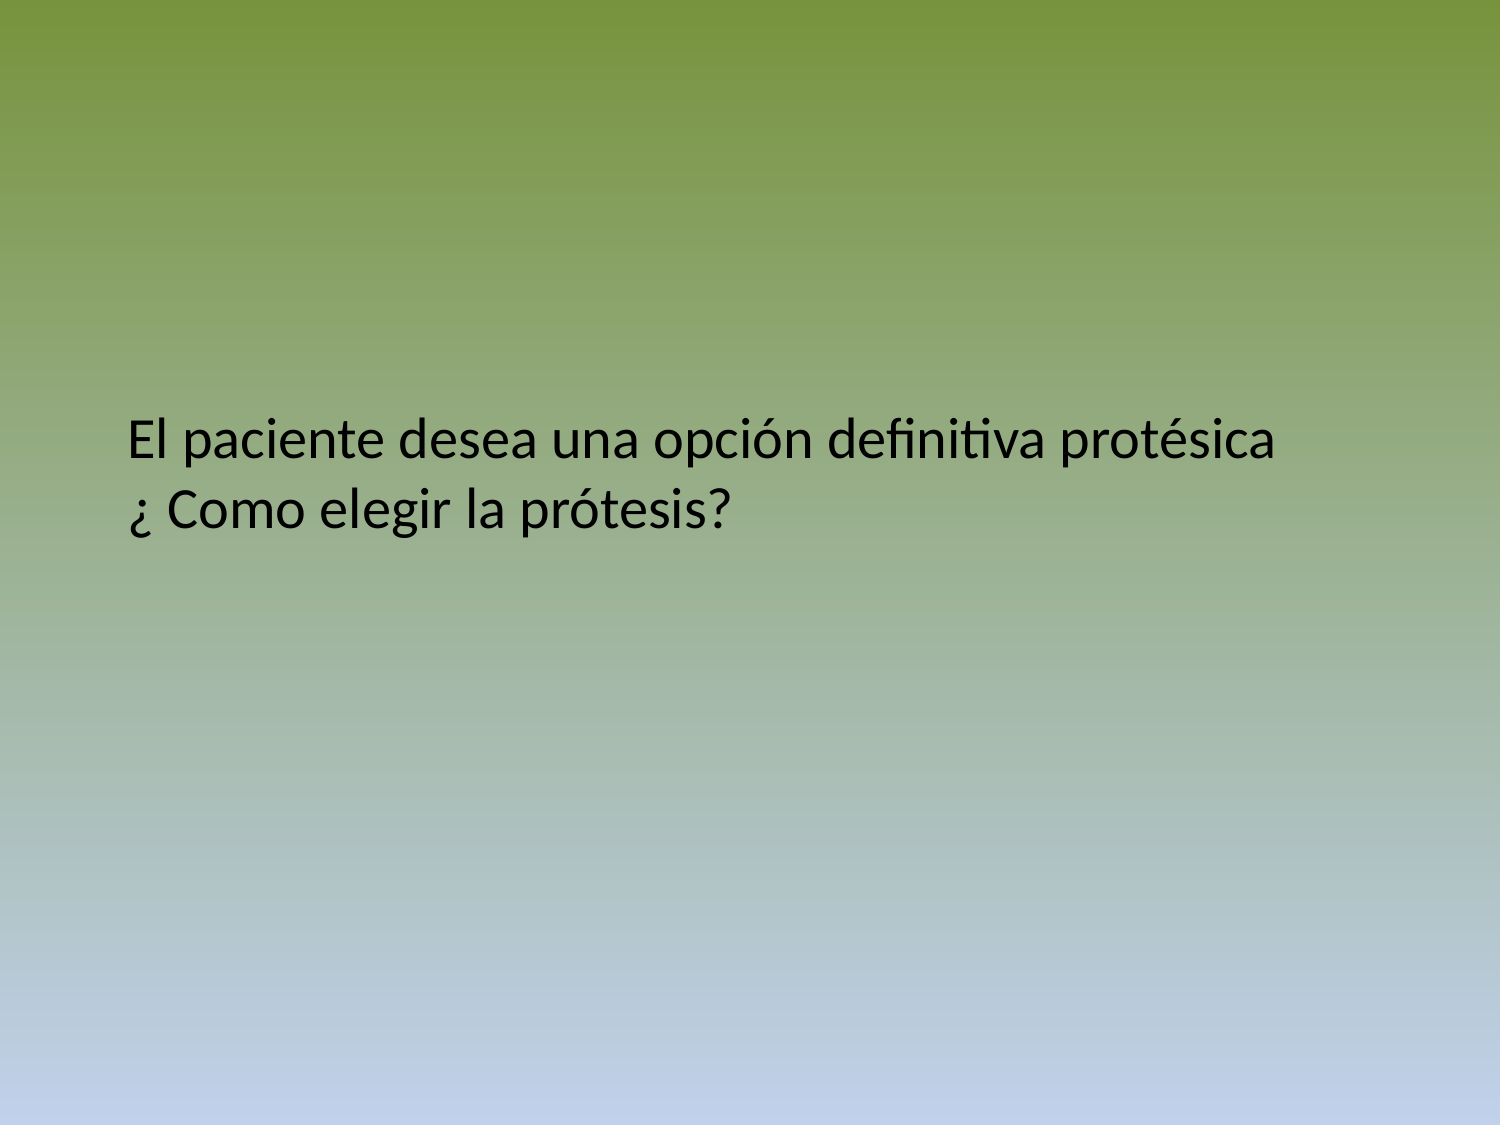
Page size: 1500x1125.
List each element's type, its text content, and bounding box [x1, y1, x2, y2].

title El paciente desea una opción definitiva protésica ¿ Como elegir la prótesis? [112, 349, 1388, 591]
